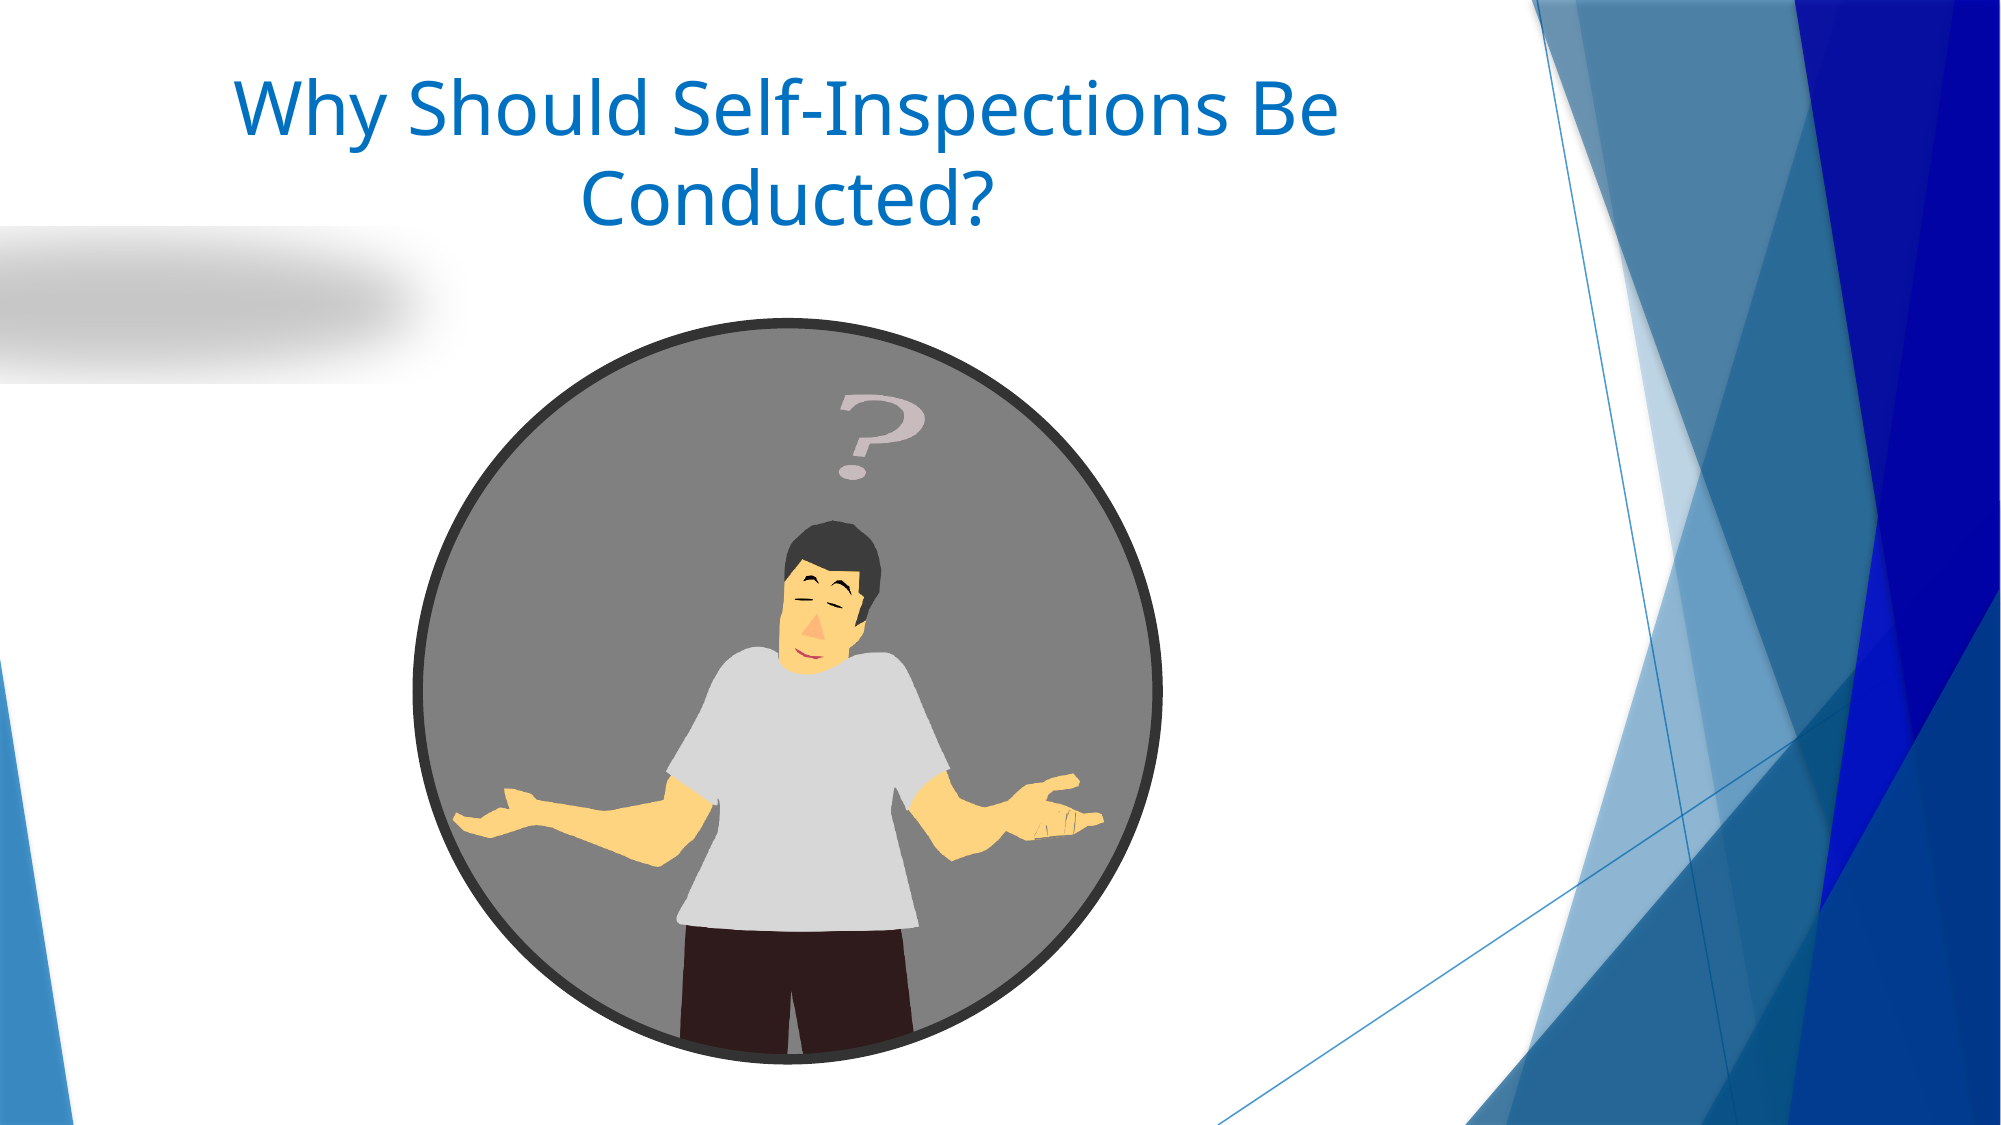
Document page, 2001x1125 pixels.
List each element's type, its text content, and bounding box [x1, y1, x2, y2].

title Why Should Self-Inspections Be Conducted? [139, 52, 1436, 278]
picture [417, 322, 1159, 1060]
